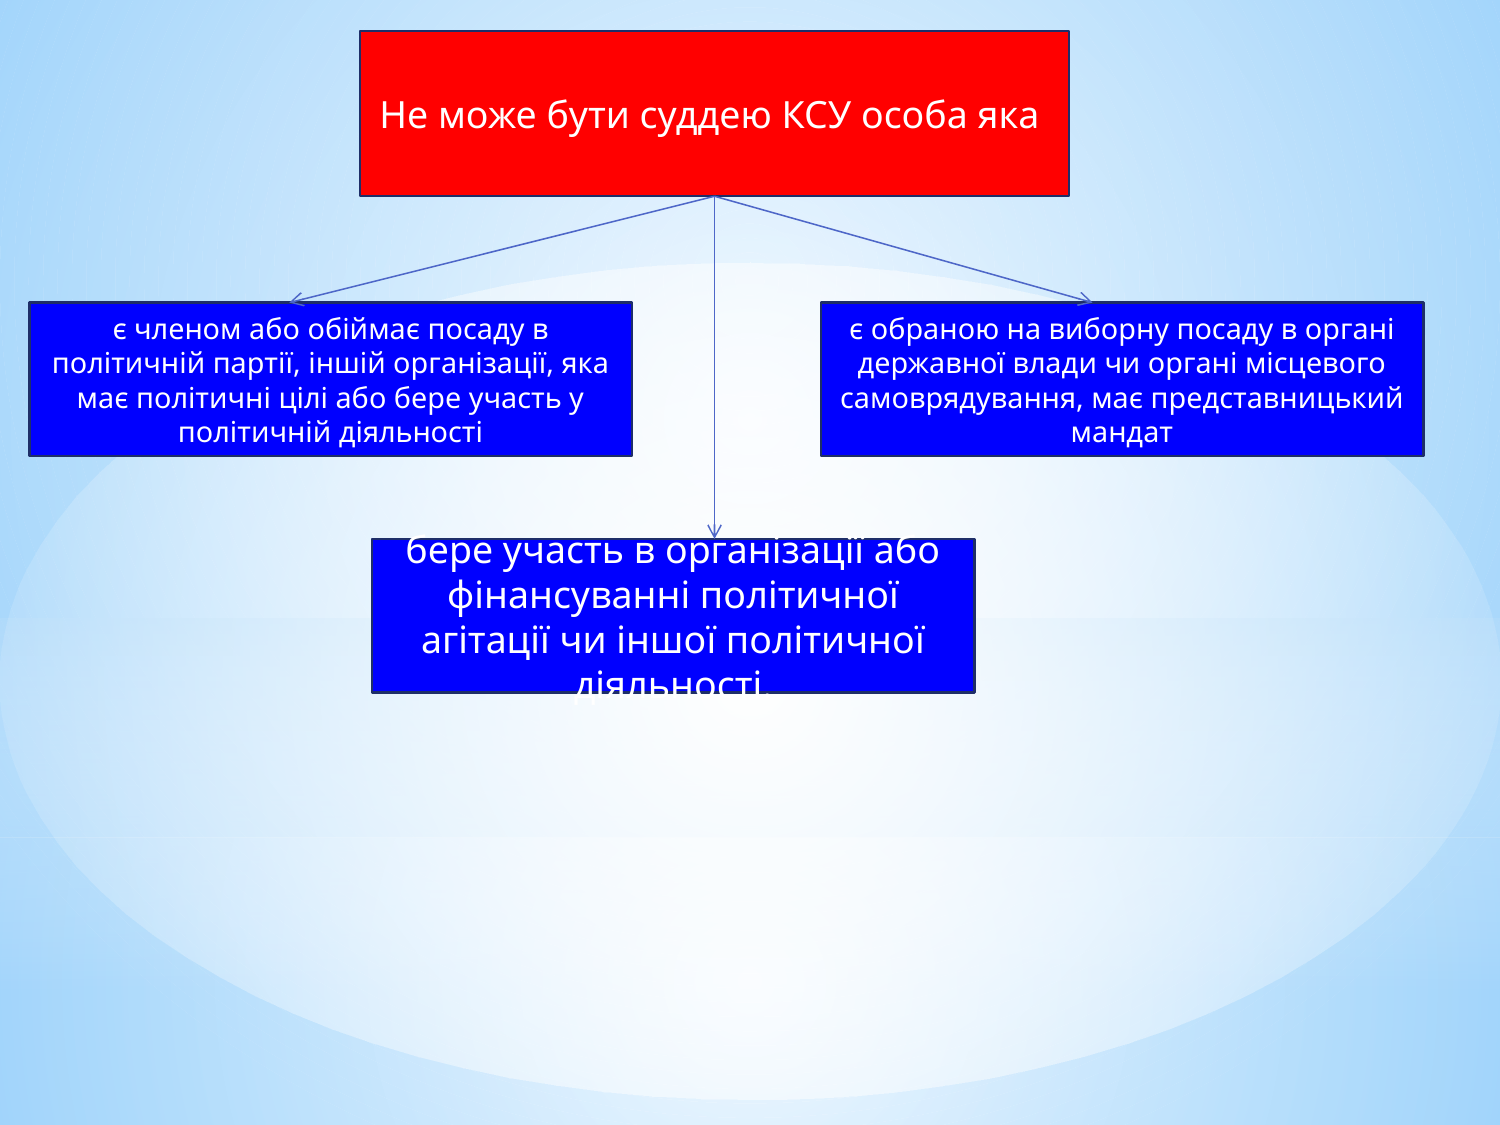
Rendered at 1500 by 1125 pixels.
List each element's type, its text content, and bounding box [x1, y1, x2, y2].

text_box бере участь в організації або фінансуванні політичної агітації чи іншої політичної діяльності. [371, 538, 976, 694]
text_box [714, 195, 1093, 303]
text_box Не може бути суддею КСУ особа яка [359, 30, 1070, 194]
text_box є обраною на виборну посаду в органі державної влади чи органі місцевого самоврядування, має представницький мандат [820, 301, 1425, 457]
text_box є членом або обіймає посаду в політичній партії, іншій організації, яка має політичні цілі або бере участь у політичній діяльності [28, 301, 633, 457]
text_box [289, 195, 712, 303]
